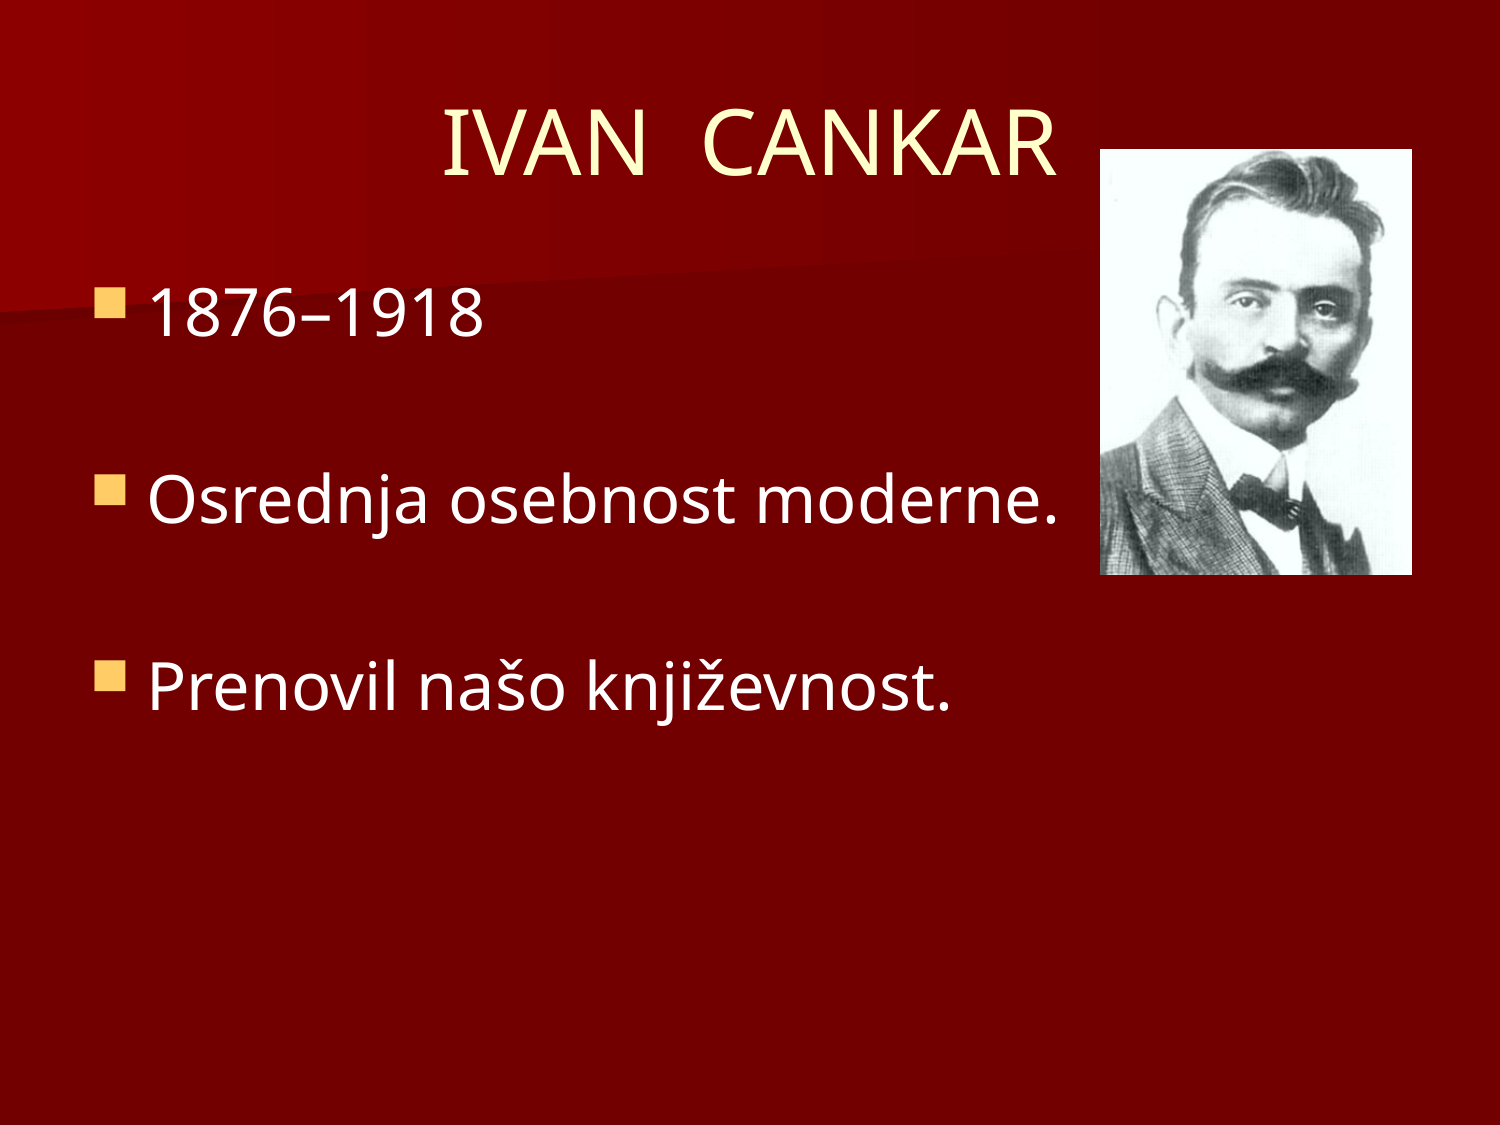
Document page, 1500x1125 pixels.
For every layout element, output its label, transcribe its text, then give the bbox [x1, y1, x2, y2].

title IVAN CANKAR [75, 45, 1425, 233]
picture [1099, 149, 1412, 575]
list 1876–1918 Osrednja osebnost moderne. Prenovil našo književnost. [75, 262, 1425, 1000]
